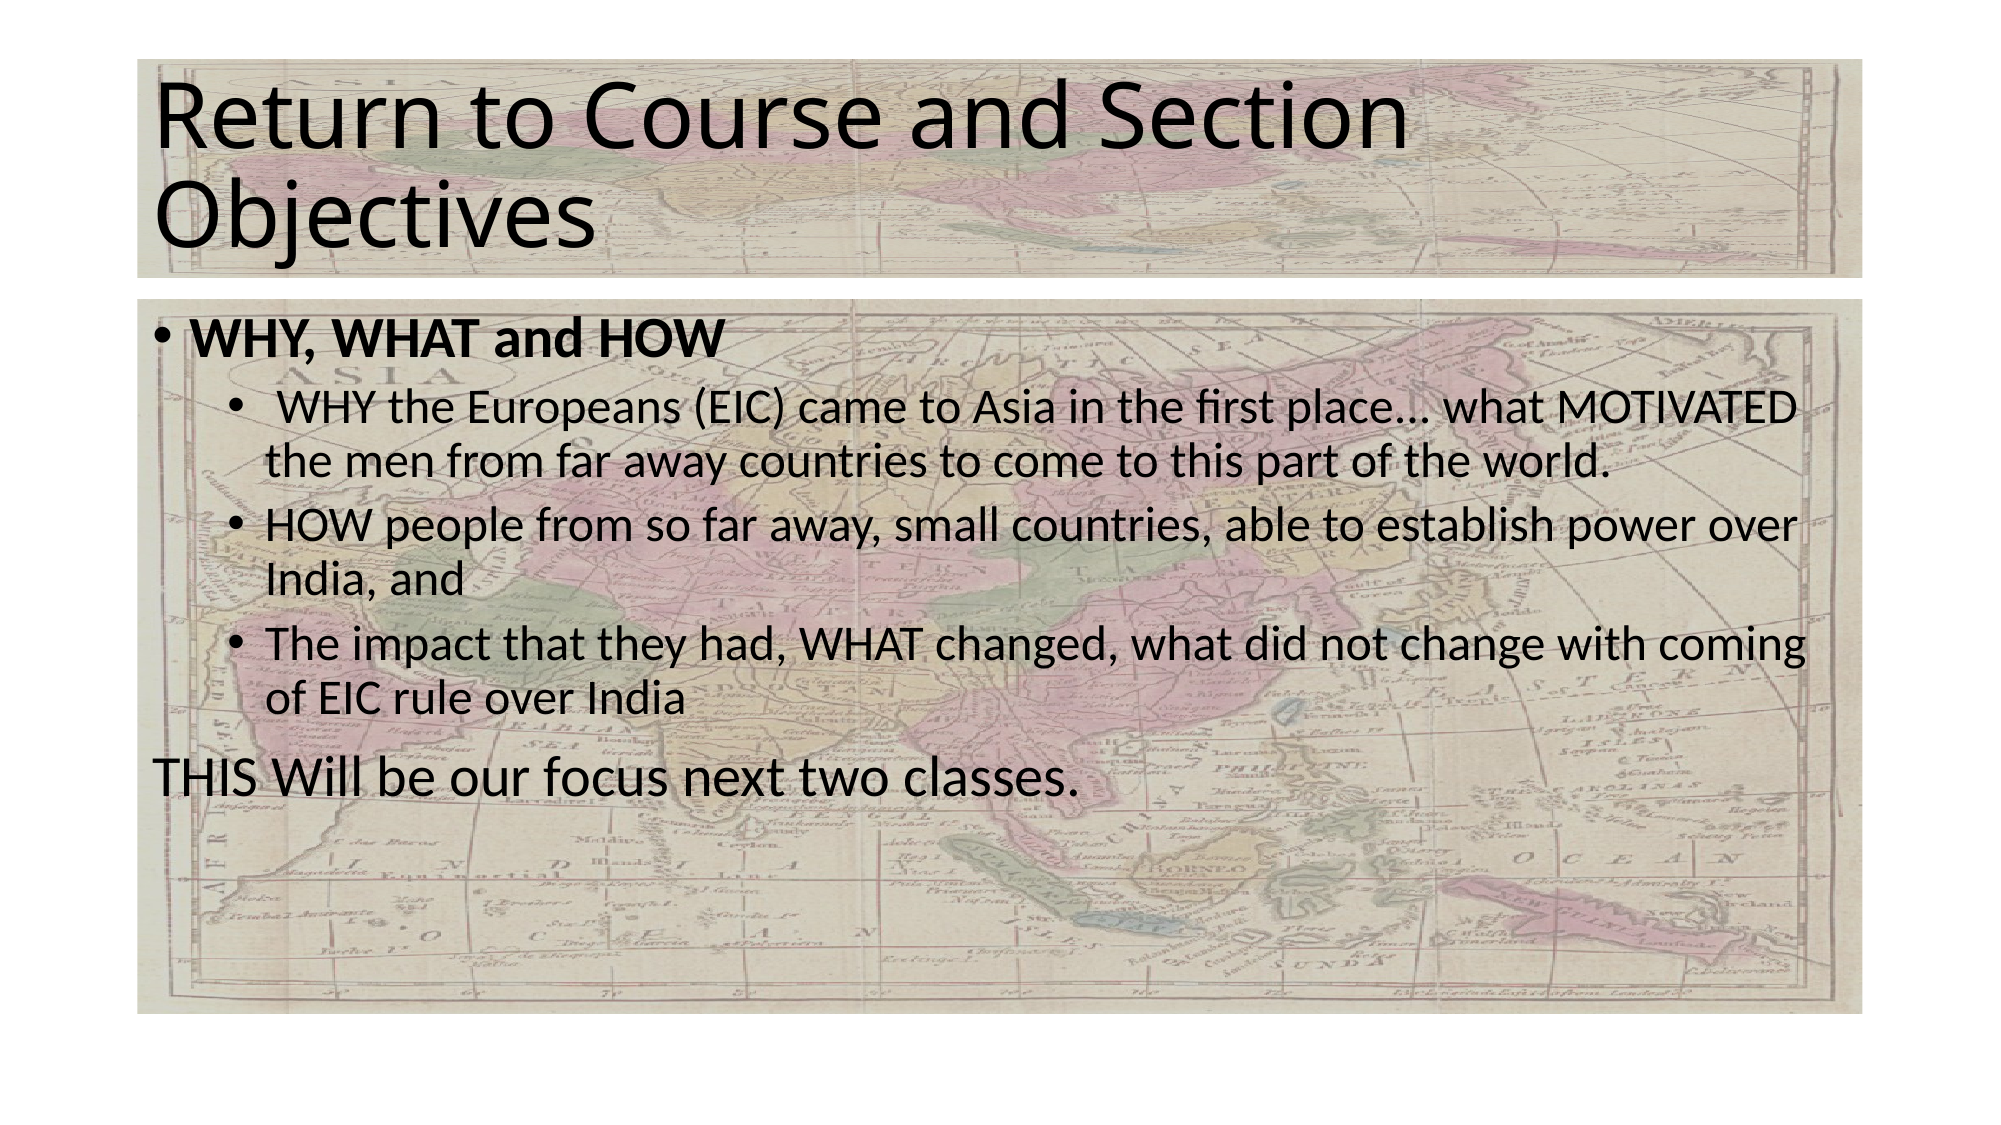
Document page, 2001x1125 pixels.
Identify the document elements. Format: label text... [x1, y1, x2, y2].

list WHY, WHAT and HOW WHY the Europeans (EIC) came to Asia in the first place... what MOTIVATED the men from far away countries to come to this part of the world. HOW people from so far away, small countries, able to establish power over India, and The impact that they had, WHAT changed, what did not change with coming of EIC rule over India THIS Will be our focus next two classes. [137, 299, 1863, 1014]
title Return to Course and Section Objectives [137, 59, 1863, 278]
